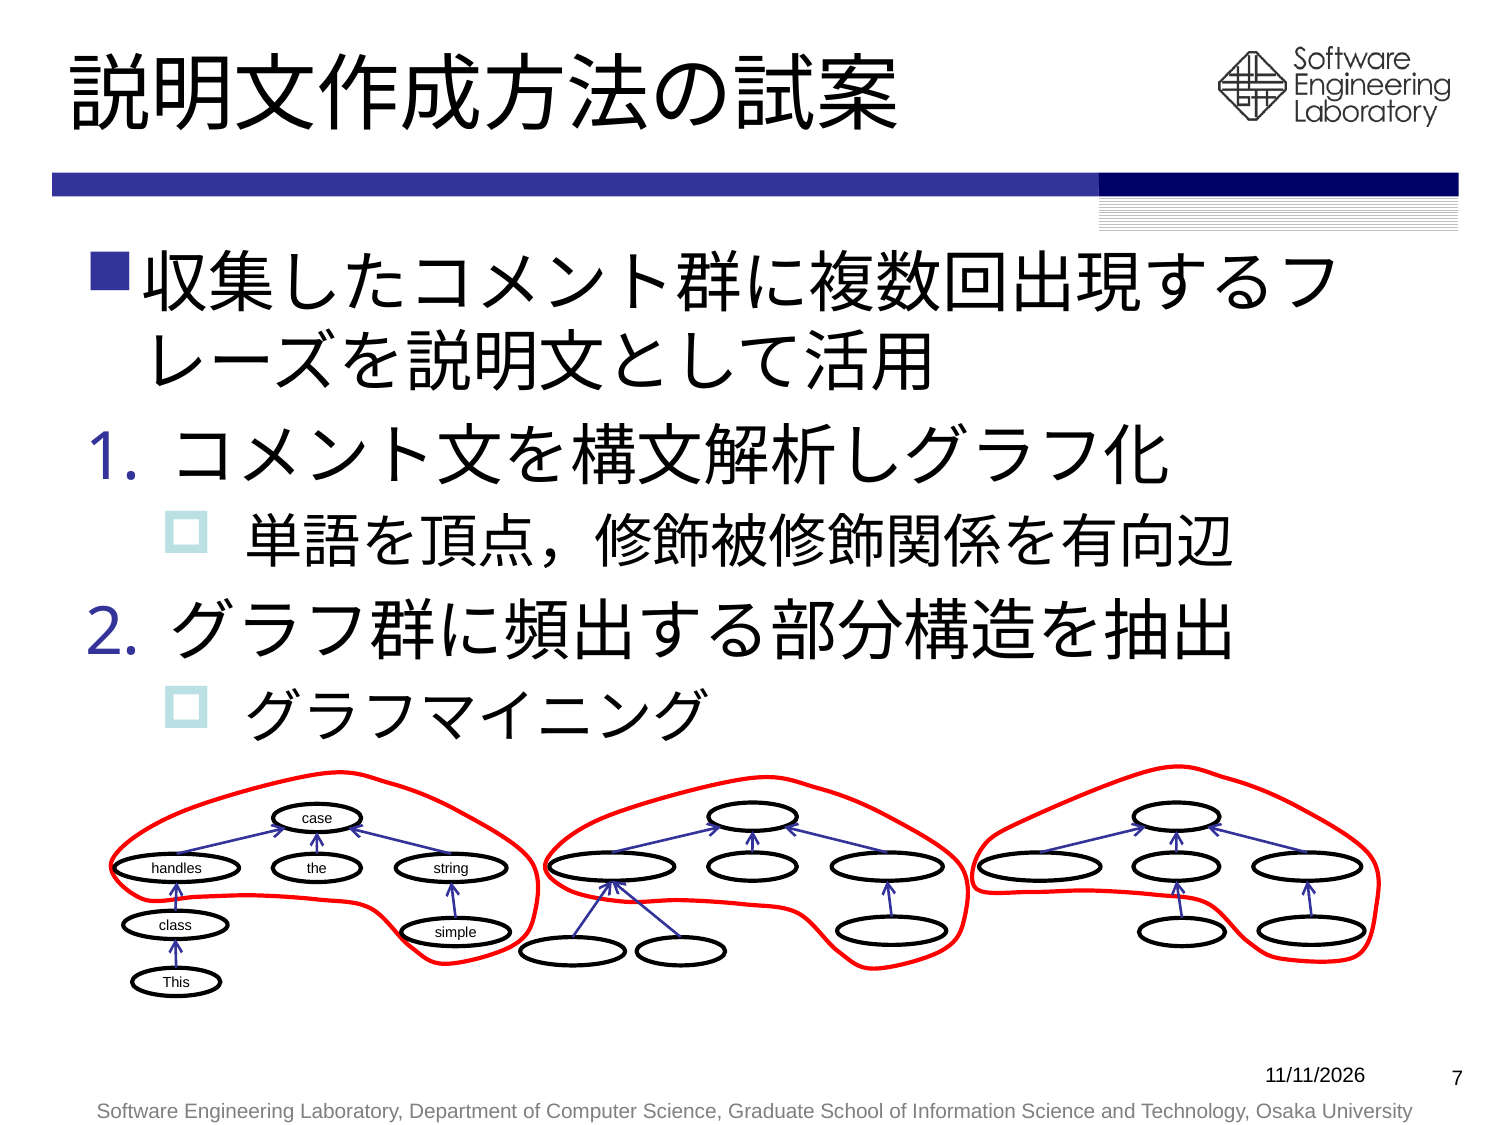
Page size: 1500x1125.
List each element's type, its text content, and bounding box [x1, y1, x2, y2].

list 収集したコメント群に複数回出現するフレーズを説明文として活用 コメント文を構文解析しグラフ化 単語を頂点，修飾被修飾関係を有向辺 グラフ群に頻出する部分構造を抽出 グラフマイニング [70, 231, 1454, 1044]
title 説明文作成方法の試案 [51, 18, 1459, 162]
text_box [105, 761, 1383, 997]
slide_number 7 [1387, 1056, 1479, 1102]
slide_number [1148, 1054, 1381, 1102]
